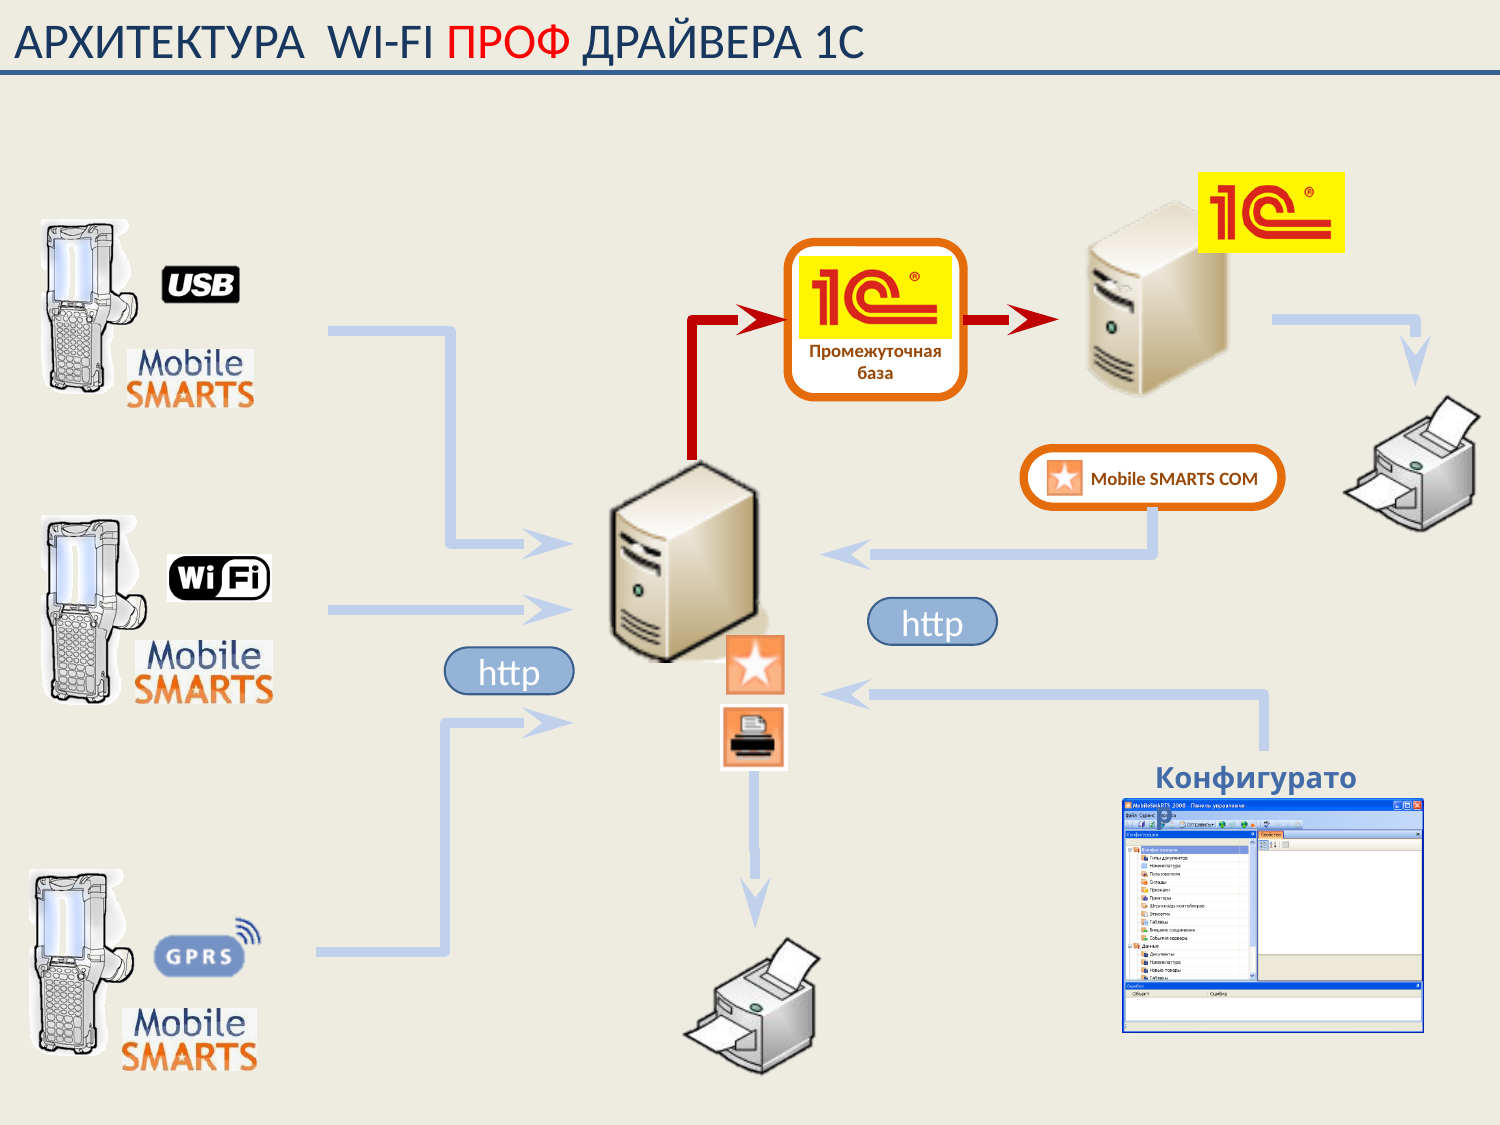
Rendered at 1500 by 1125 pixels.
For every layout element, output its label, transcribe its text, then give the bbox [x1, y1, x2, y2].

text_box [1012, 500, 1071, 946]
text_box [1271, 319, 1416, 387]
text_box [962, 469, 1011, 698]
picture [678, 928, 832, 1082]
text_box http [442, 645, 576, 697]
text_box Конфигуратор [1139, 751, 1388, 797]
picture [1198, 172, 1346, 253]
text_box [315, 722, 574, 953]
picture [1338, 386, 1492, 540]
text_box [1058, 196, 1282, 443]
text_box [327, 330, 574, 544]
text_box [691, 241, 1060, 461]
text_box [40, 514, 273, 705]
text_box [585, 459, 799, 771]
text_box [41, 219, 254, 408]
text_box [29, 869, 262, 1071]
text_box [1023, 447, 1282, 507]
text_box http [866, 595, 956, 647]
picture [1122, 798, 1424, 1034]
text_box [0, 1, 1500, 78]
